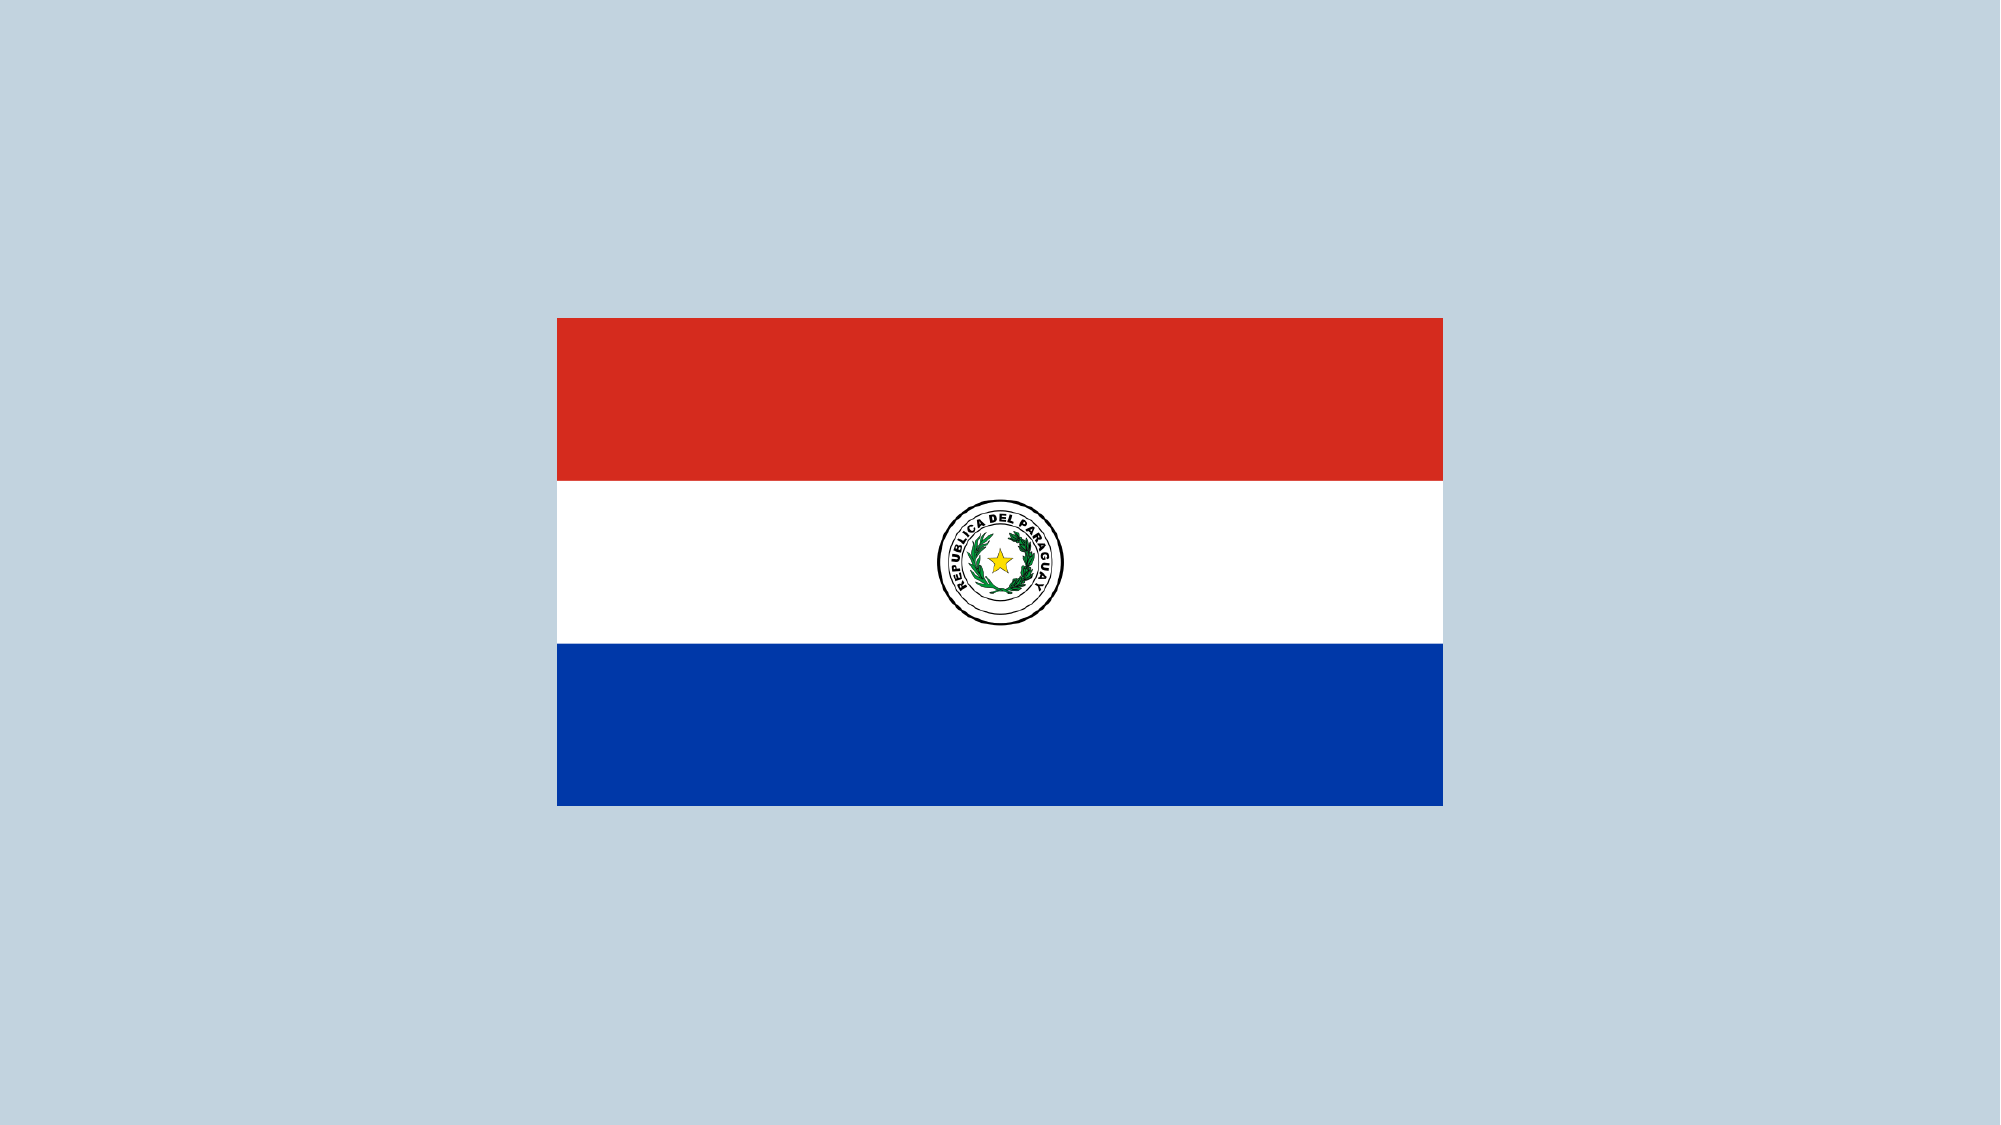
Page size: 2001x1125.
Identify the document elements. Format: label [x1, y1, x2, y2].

picture [556, 318, 1443, 806]
